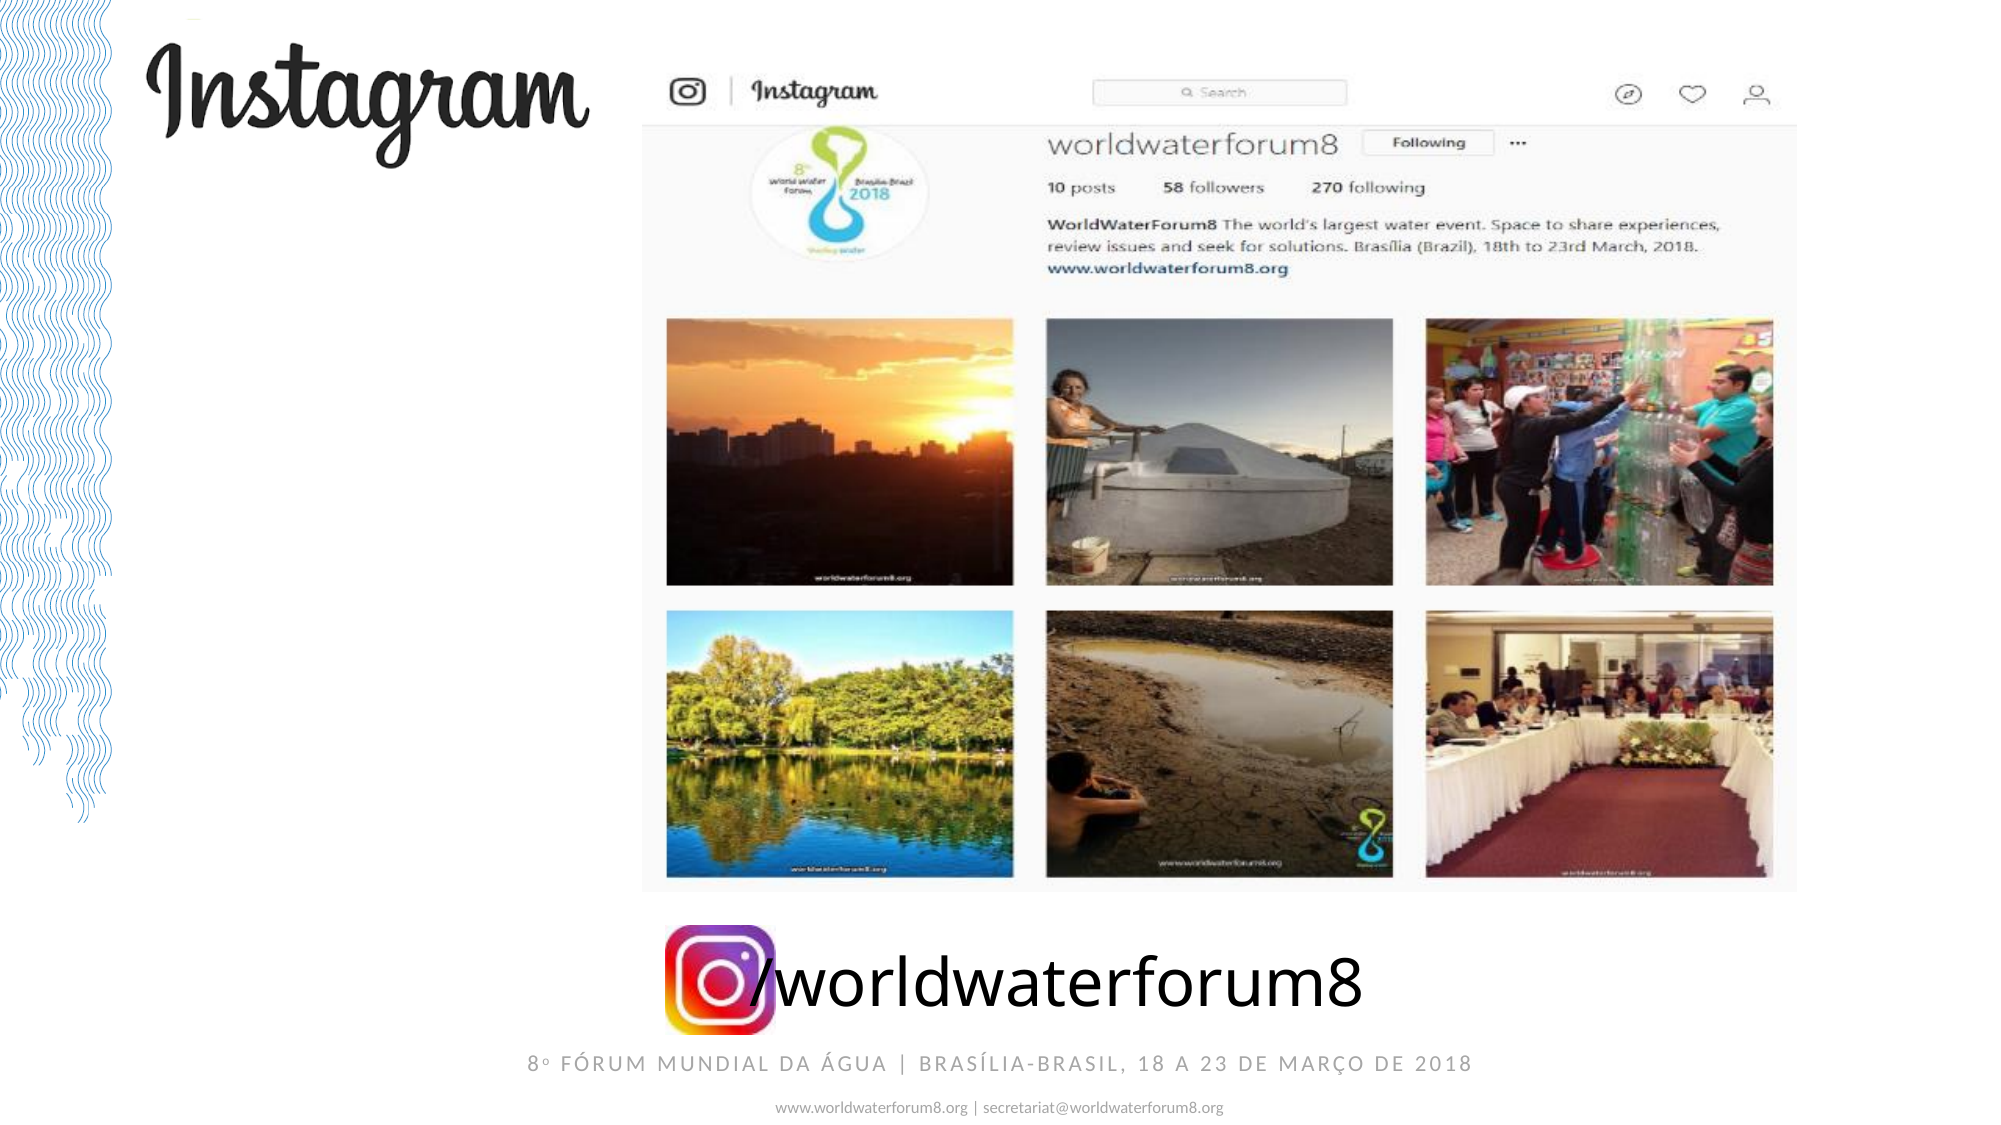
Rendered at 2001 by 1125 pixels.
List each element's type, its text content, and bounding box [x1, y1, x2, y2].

picture [0, 0, 603, 830]
text_box [122, 19, 284, 216]
picture [665, 925, 776, 1035]
picture [642, 61, 1797, 893]
text_box /worldwaterforum8 [776, 932, 1381, 1027]
